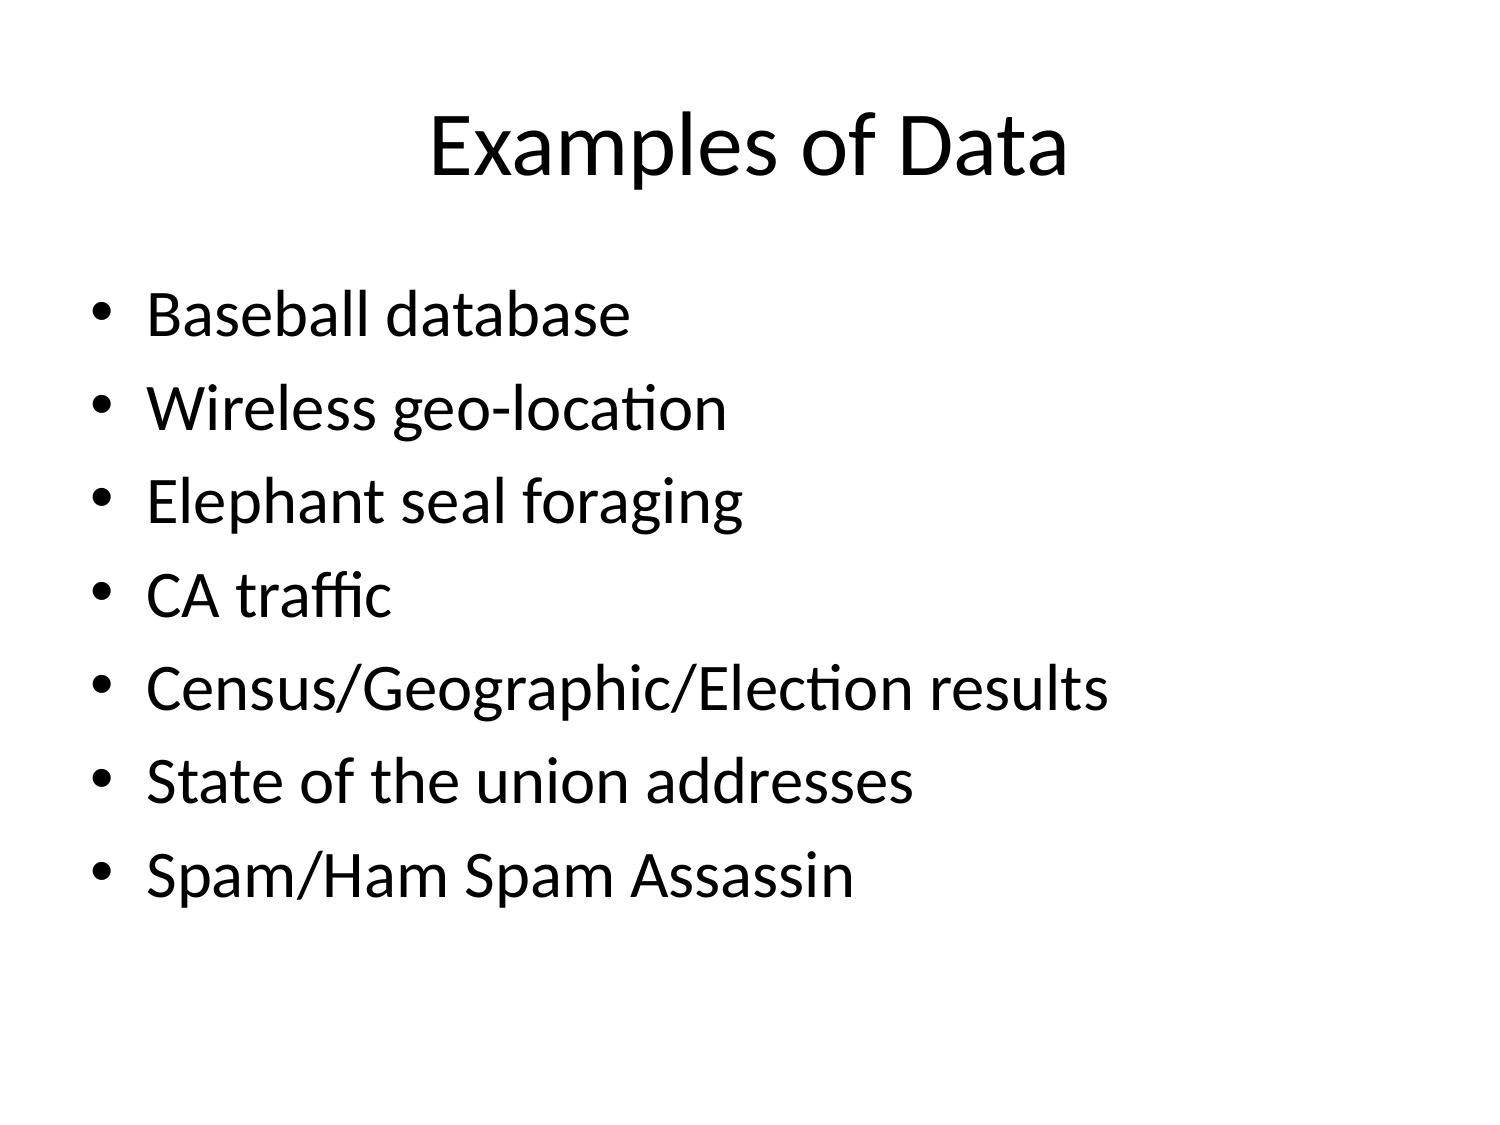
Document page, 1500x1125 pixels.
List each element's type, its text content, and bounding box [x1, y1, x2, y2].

title Examples of Data [75, 45, 1425, 233]
list Baseball database Wireless geo-location Elephant seal foraging CA traffic Census/Geographic/Election results State of the union addresses Spam/Ham Spam Assassin [75, 262, 1425, 1005]
